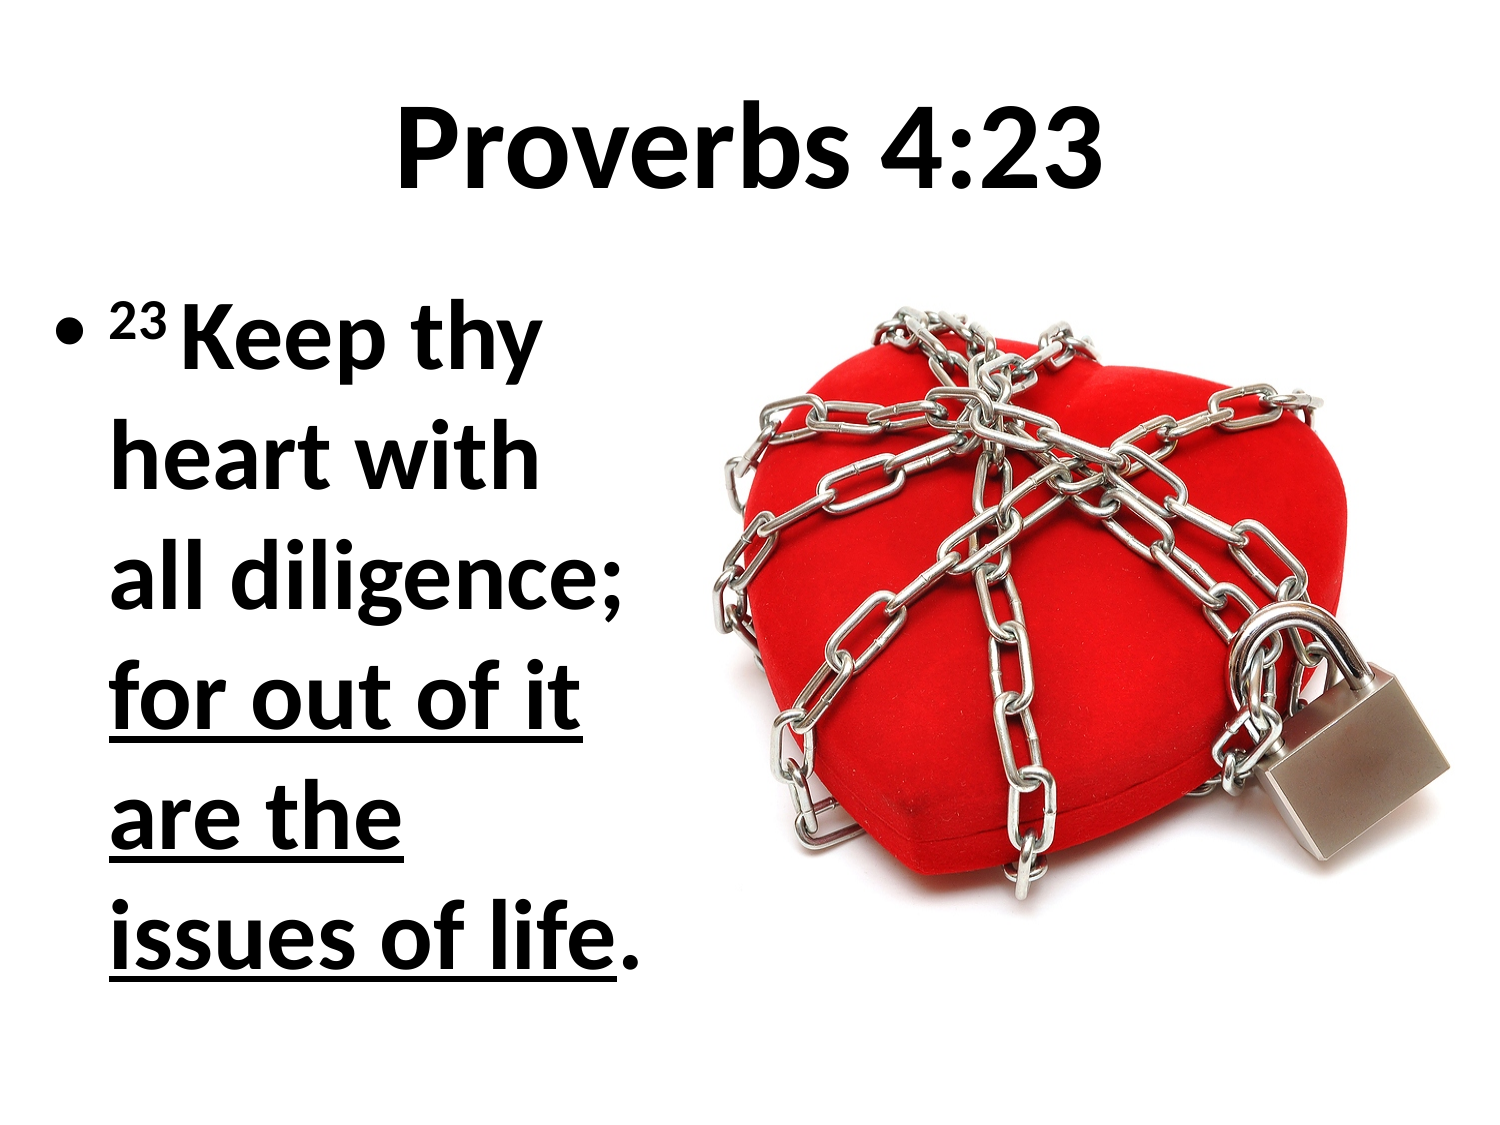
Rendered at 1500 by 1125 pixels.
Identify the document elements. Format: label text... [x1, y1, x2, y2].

picture [574, 213, 1476, 1027]
list 23 Keep thy heart with all diligence; for out of it are the issues of life. [37, 262, 569, 1005]
title Proverbs 4:23 [75, 45, 1425, 233]
